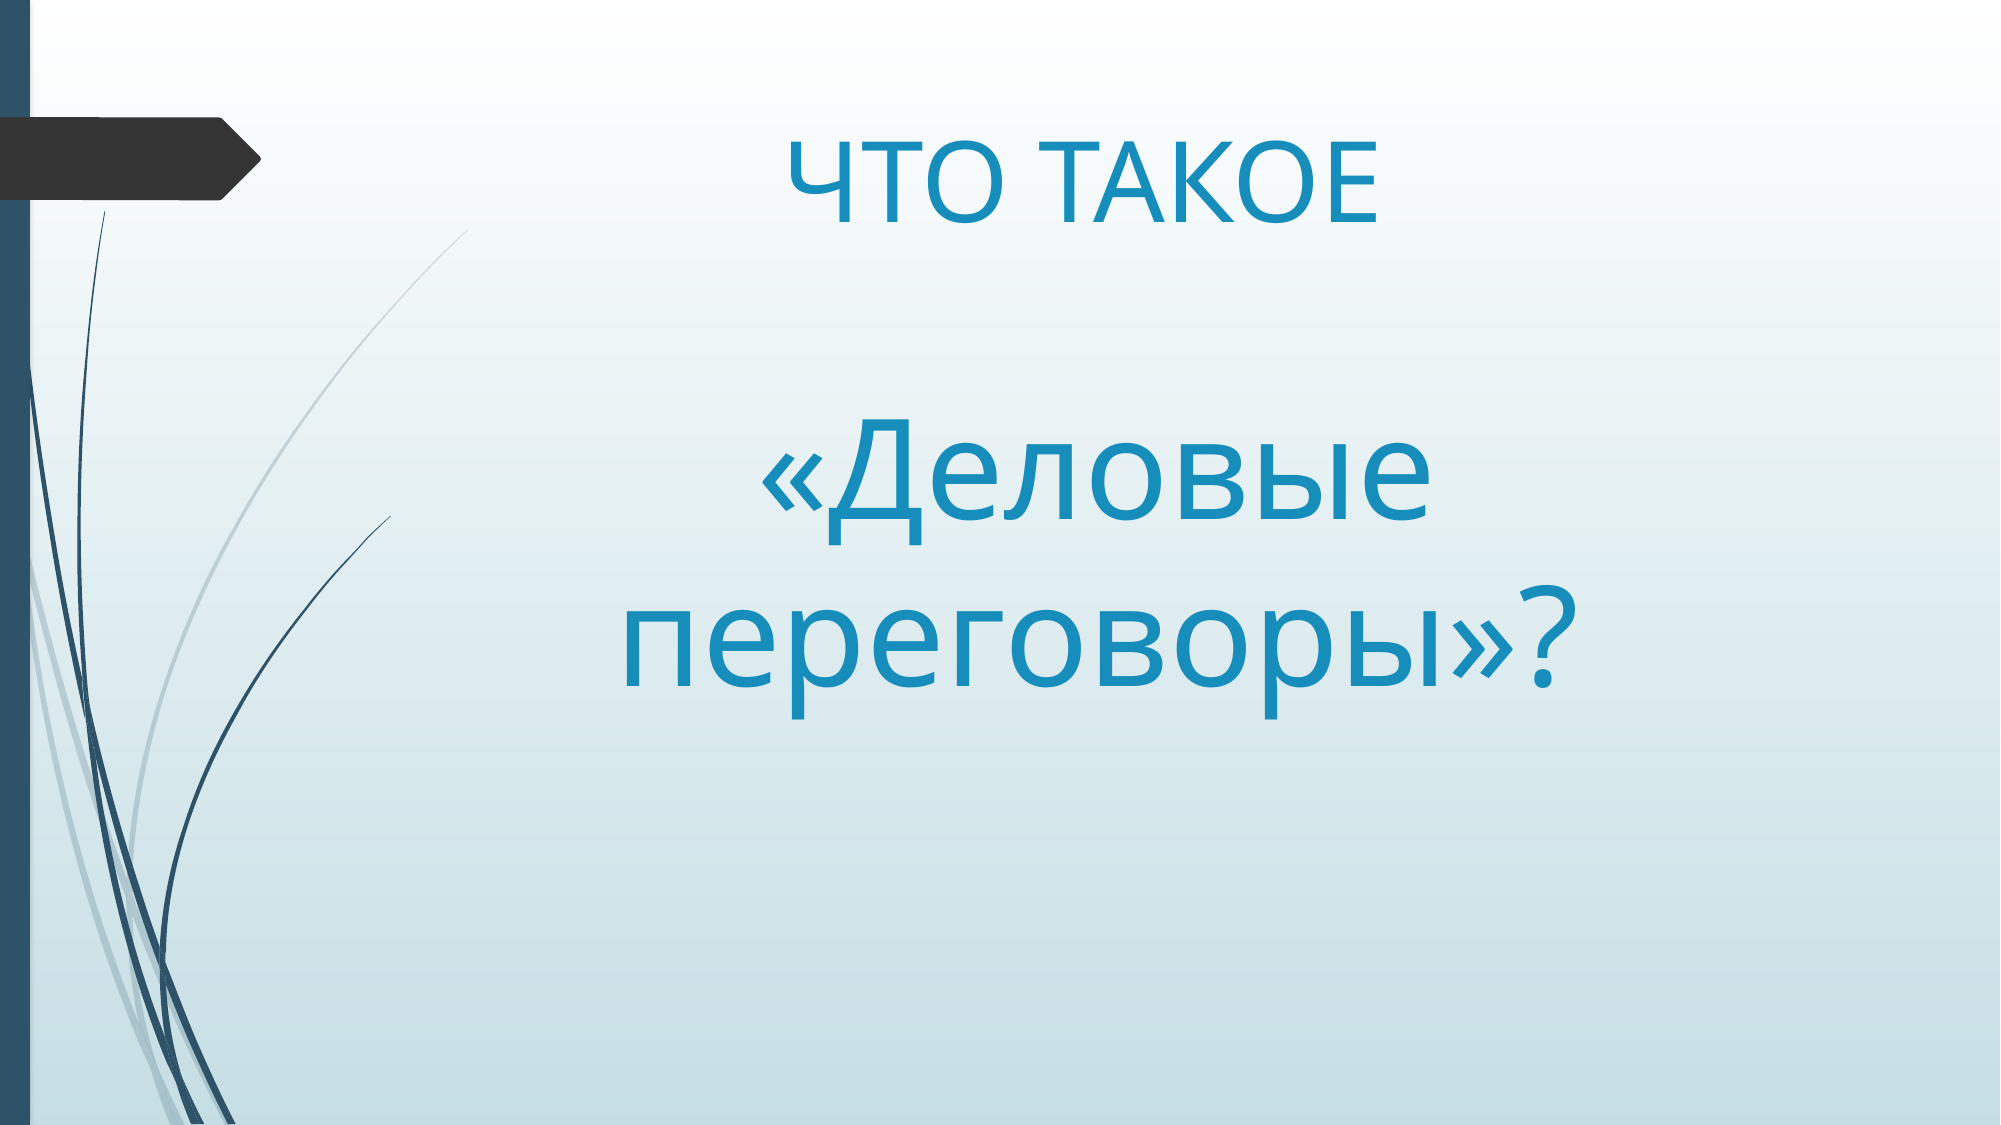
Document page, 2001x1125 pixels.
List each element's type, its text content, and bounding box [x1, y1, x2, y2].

title ЧТО ТАКОЕ «Деловые переговоры»? [249, 102, 1946, 778]
